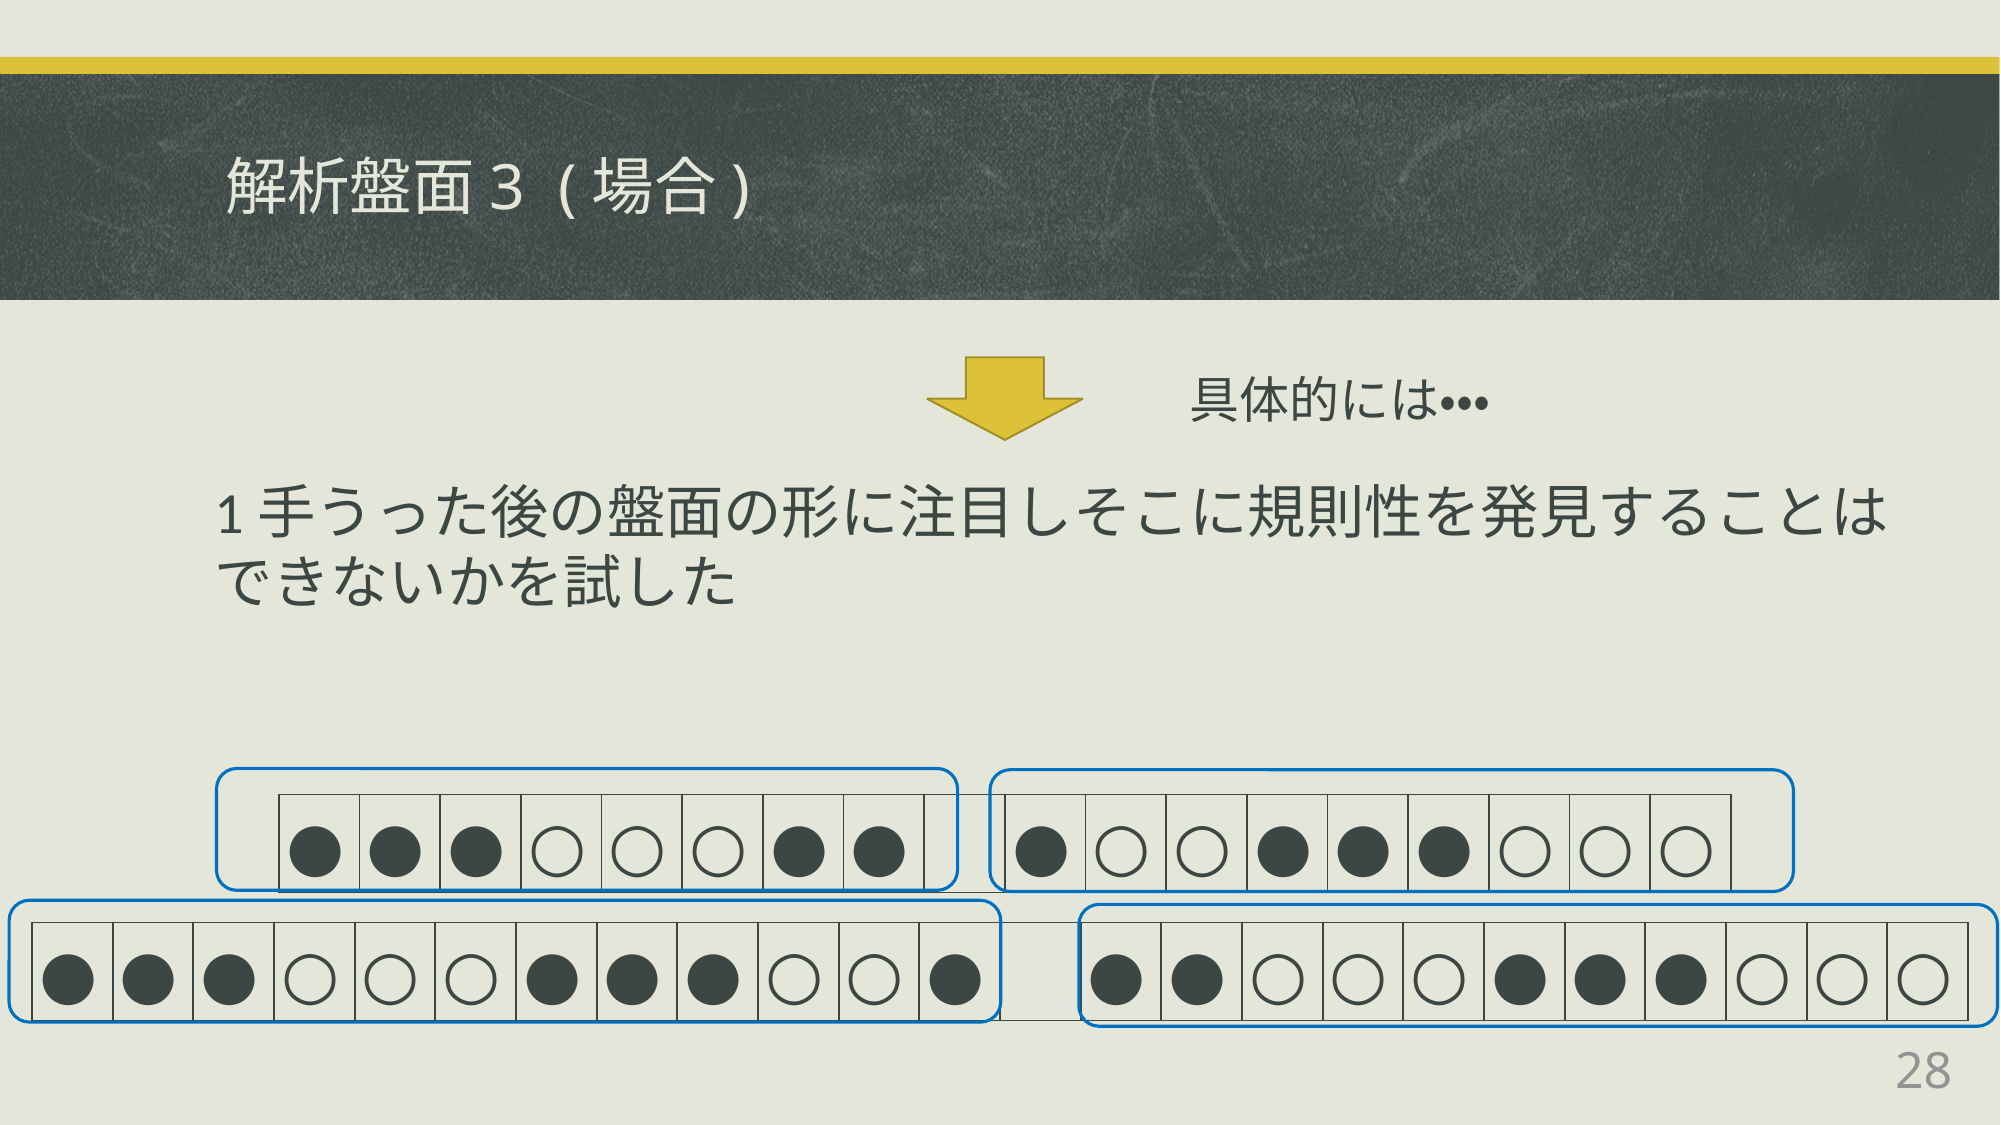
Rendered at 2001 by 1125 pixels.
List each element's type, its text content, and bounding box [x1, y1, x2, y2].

table_header [940, 795, 1002, 892]
picture [0, 74, 2000, 300]
text_box [926, 356, 1084, 442]
text_box 具体的には・・・ [1174, 360, 1506, 436]
table_header [1001, 923, 1080, 1020]
text_box [988, 768, 1795, 893]
text_box 1手うった後の盤面の形に注目しそこに規則性を発見することはできないかを試した [199, 467, 1922, 623]
text_box [8, 899, 1002, 1024]
slide_number 28 [1643, 1042, 1967, 1103]
text_box [1077, 903, 1999, 1028]
text_box [215, 767, 959, 892]
